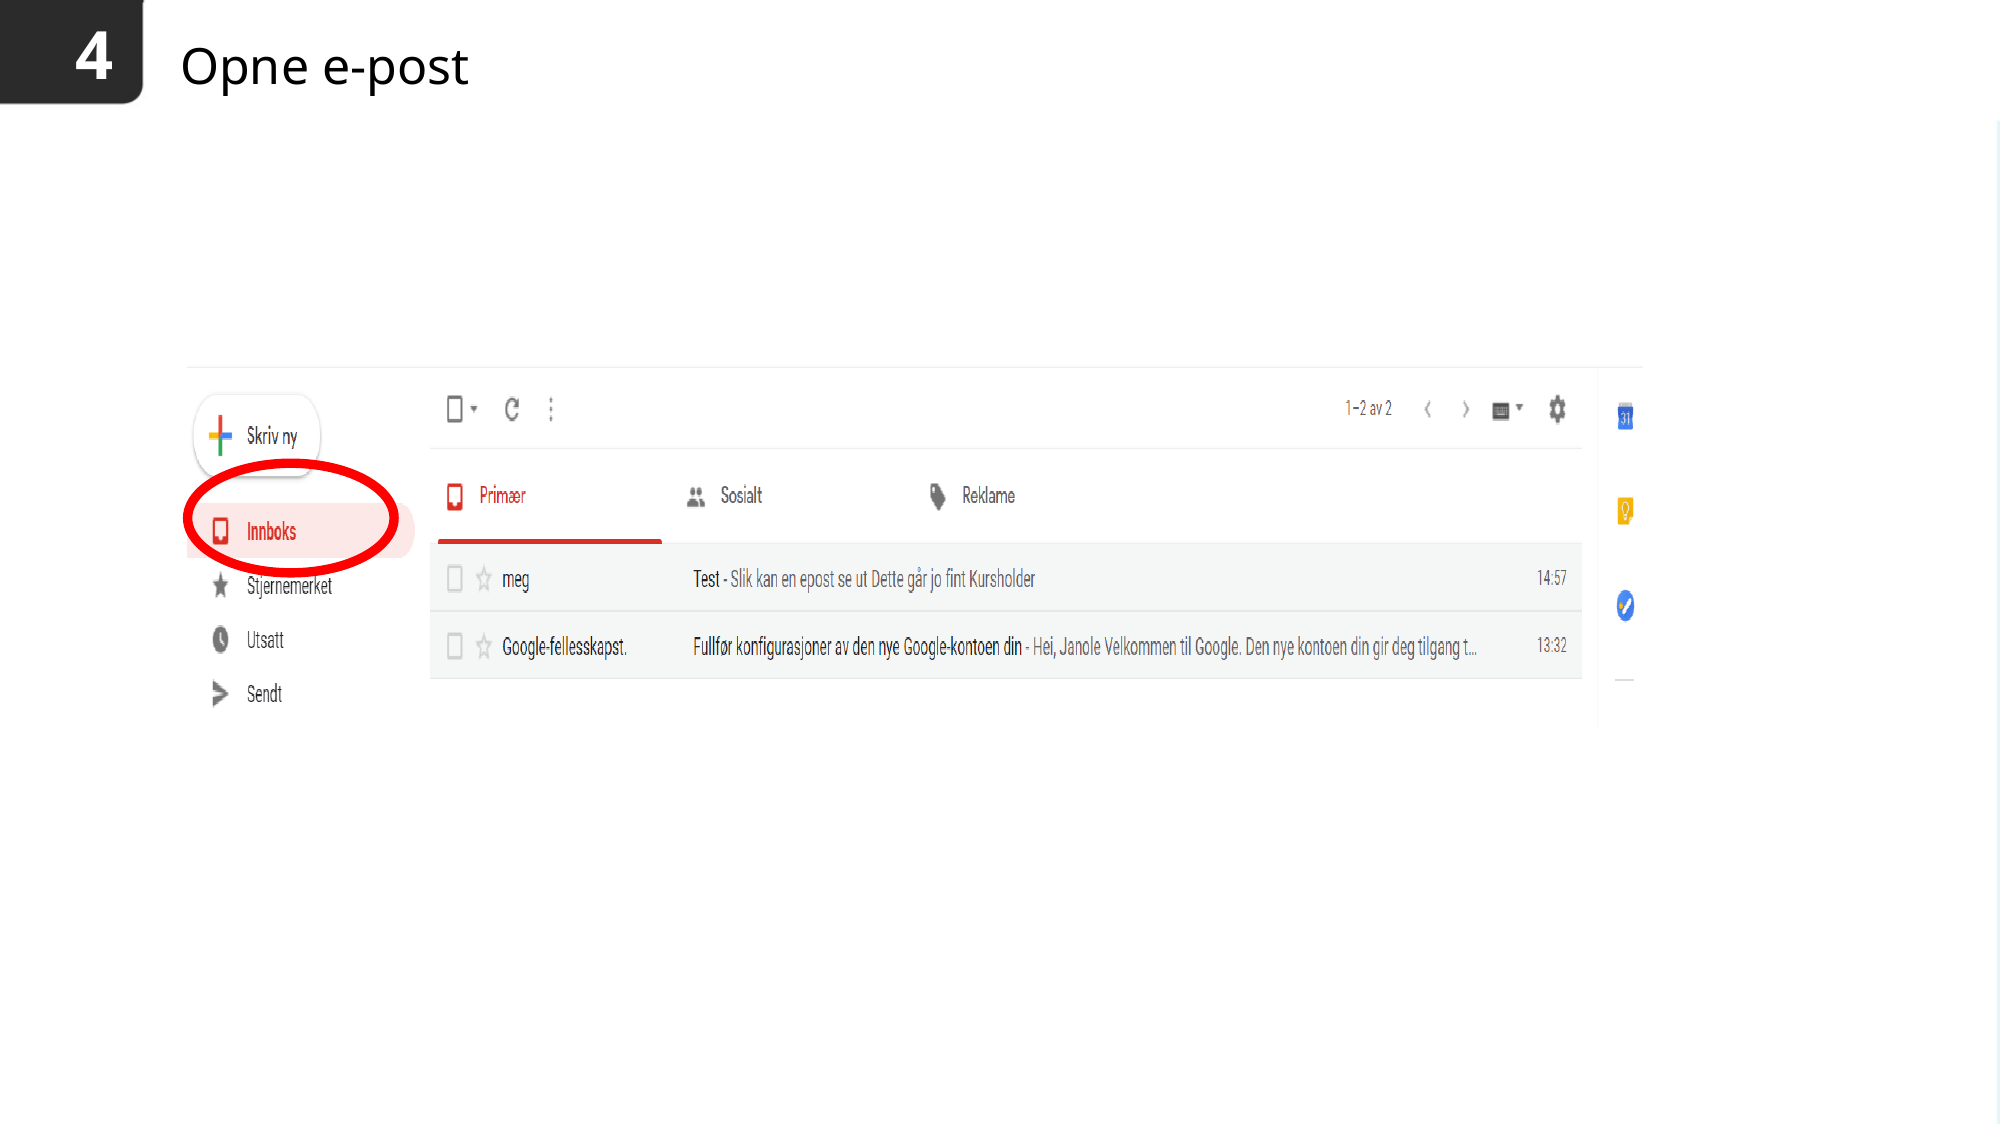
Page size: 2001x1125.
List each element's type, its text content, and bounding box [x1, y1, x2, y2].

picture [0, 0, 2000, 1124]
title Opne e-post [165, 38, 1864, 99]
text_box 4 [60, 20, 188, 95]
